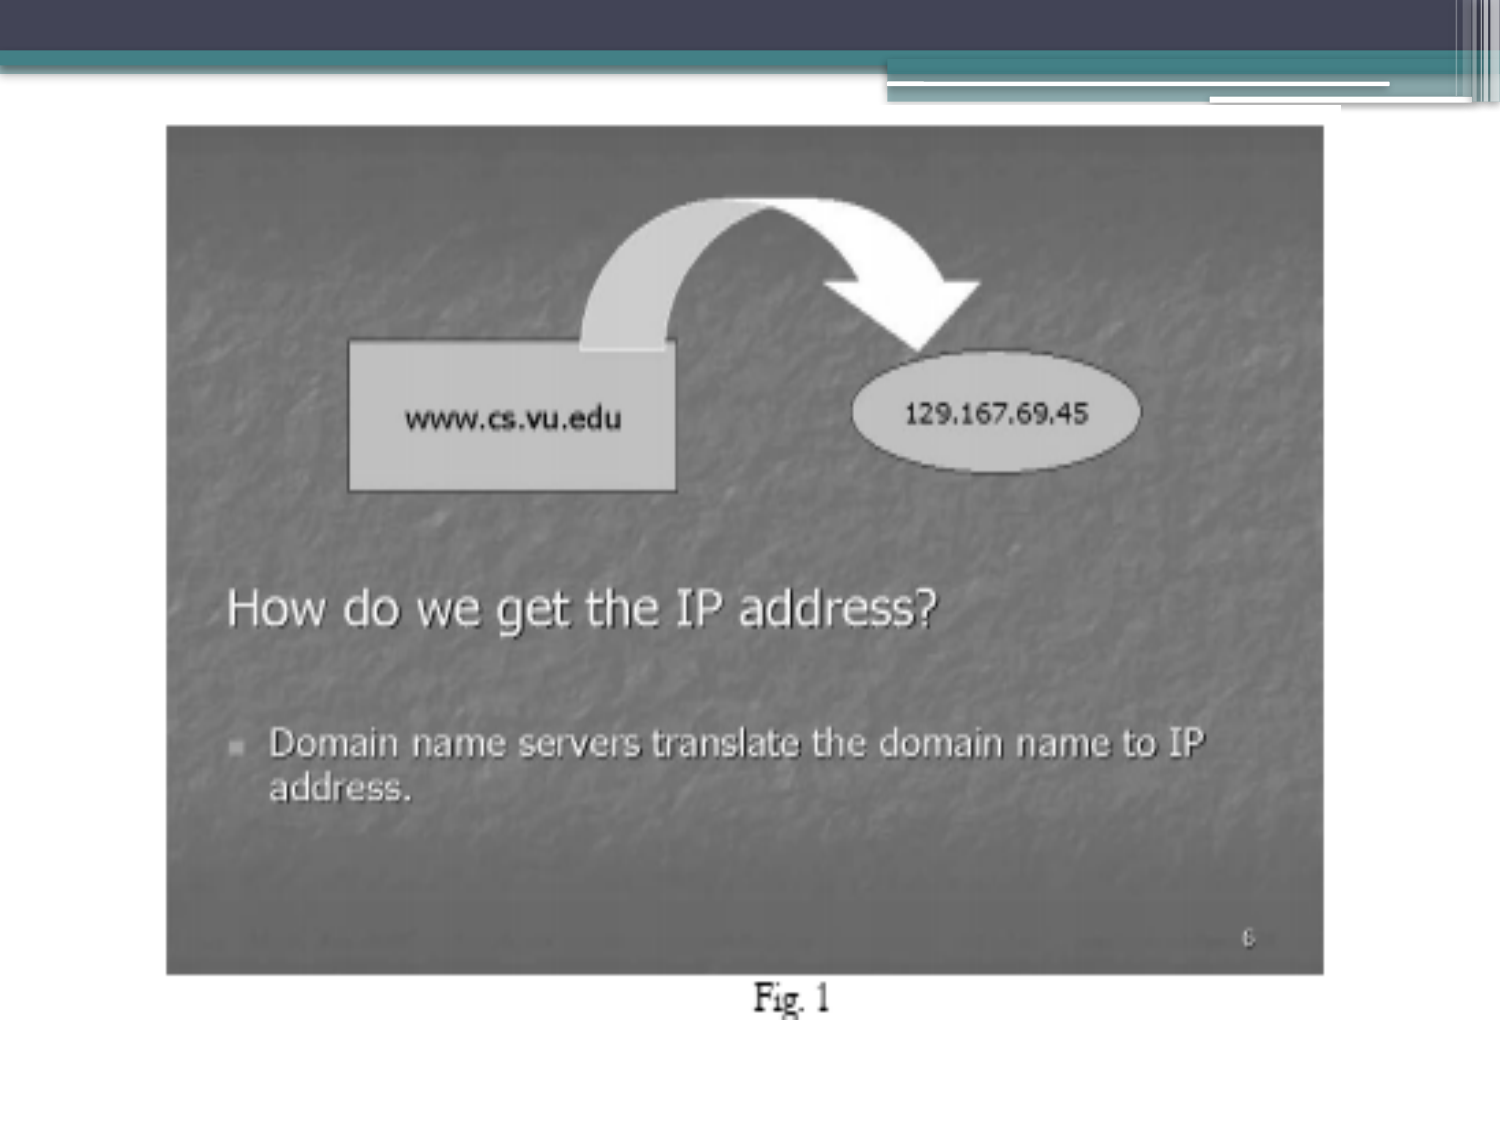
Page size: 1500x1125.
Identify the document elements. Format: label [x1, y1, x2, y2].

list [158, 105, 1342, 1020]
